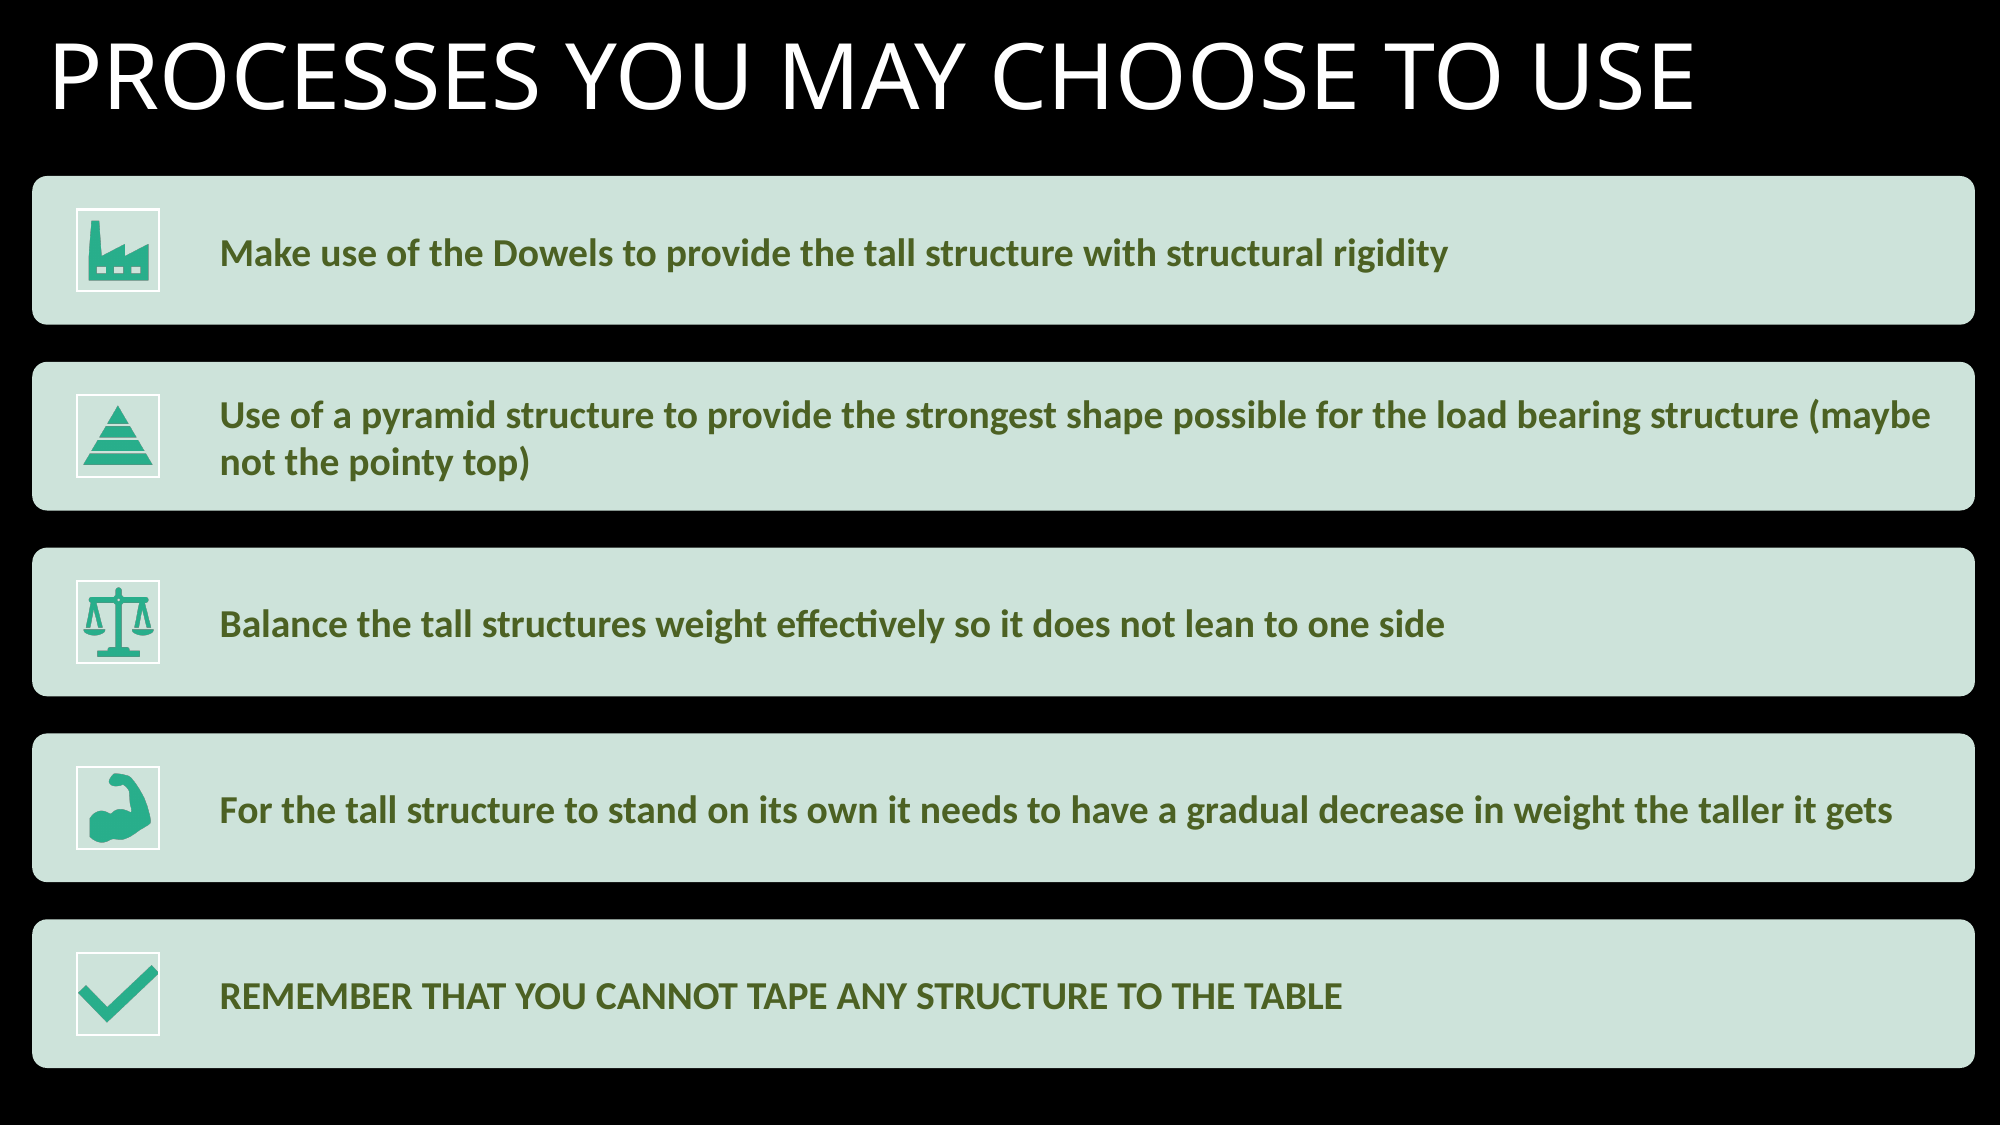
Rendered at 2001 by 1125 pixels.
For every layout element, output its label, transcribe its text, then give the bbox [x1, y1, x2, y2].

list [32, 175, 1975, 1069]
title PROCESSES YOU MAY CHOOSE TO USE [32, 17, 1975, 142]
